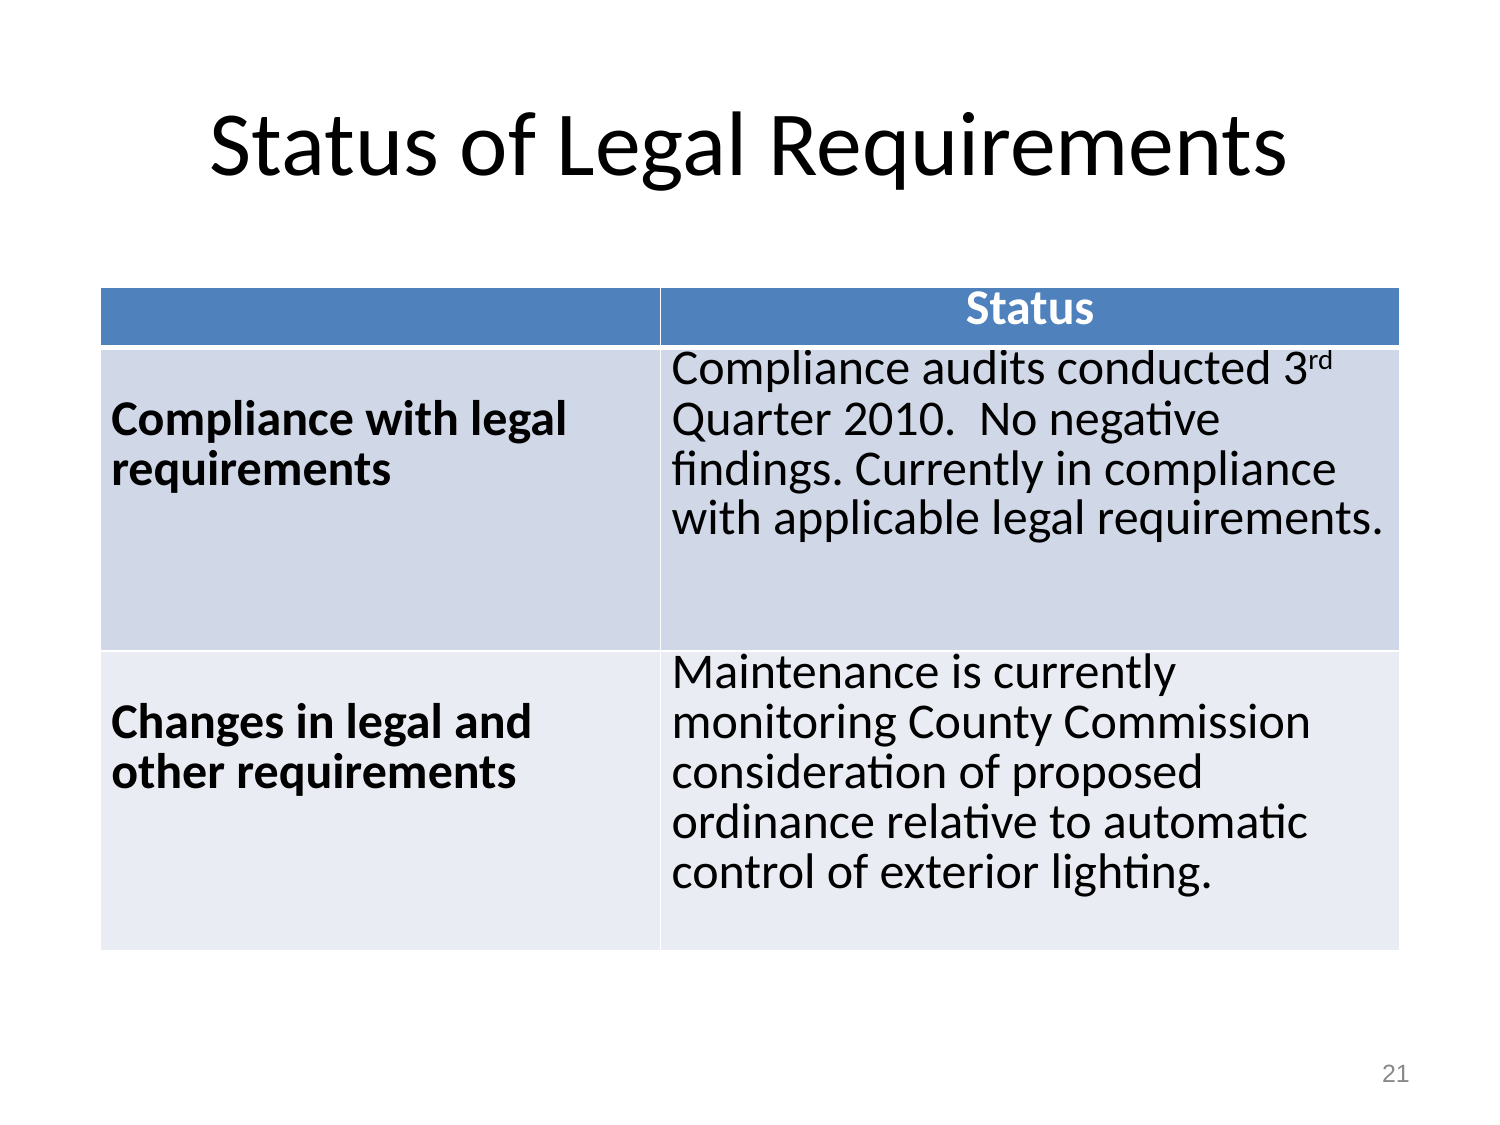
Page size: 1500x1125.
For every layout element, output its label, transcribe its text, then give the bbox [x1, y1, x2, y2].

table_cell Compliance audits conducted 3rd Quarter 2010. No negative findings. Currently in compliance with applicable legal requirements. [661, 350, 1399, 650]
table_cell Compliance with legal requirements [101, 350, 660, 650]
table_header [101, 288, 660, 345]
table_cell Maintenance is currently monitoring County Commission consideration of proposed ordinance relative to automatic control of exterior lighting. [661, 652, 1399, 950]
title Status of Legal Requirements [75, 45, 1425, 233]
table_cell Changes in legal and other requirements [101, 652, 660, 950]
slide_number 21 [1074, 1042, 1425, 1103]
table_header Status [661, 288, 1399, 345]
